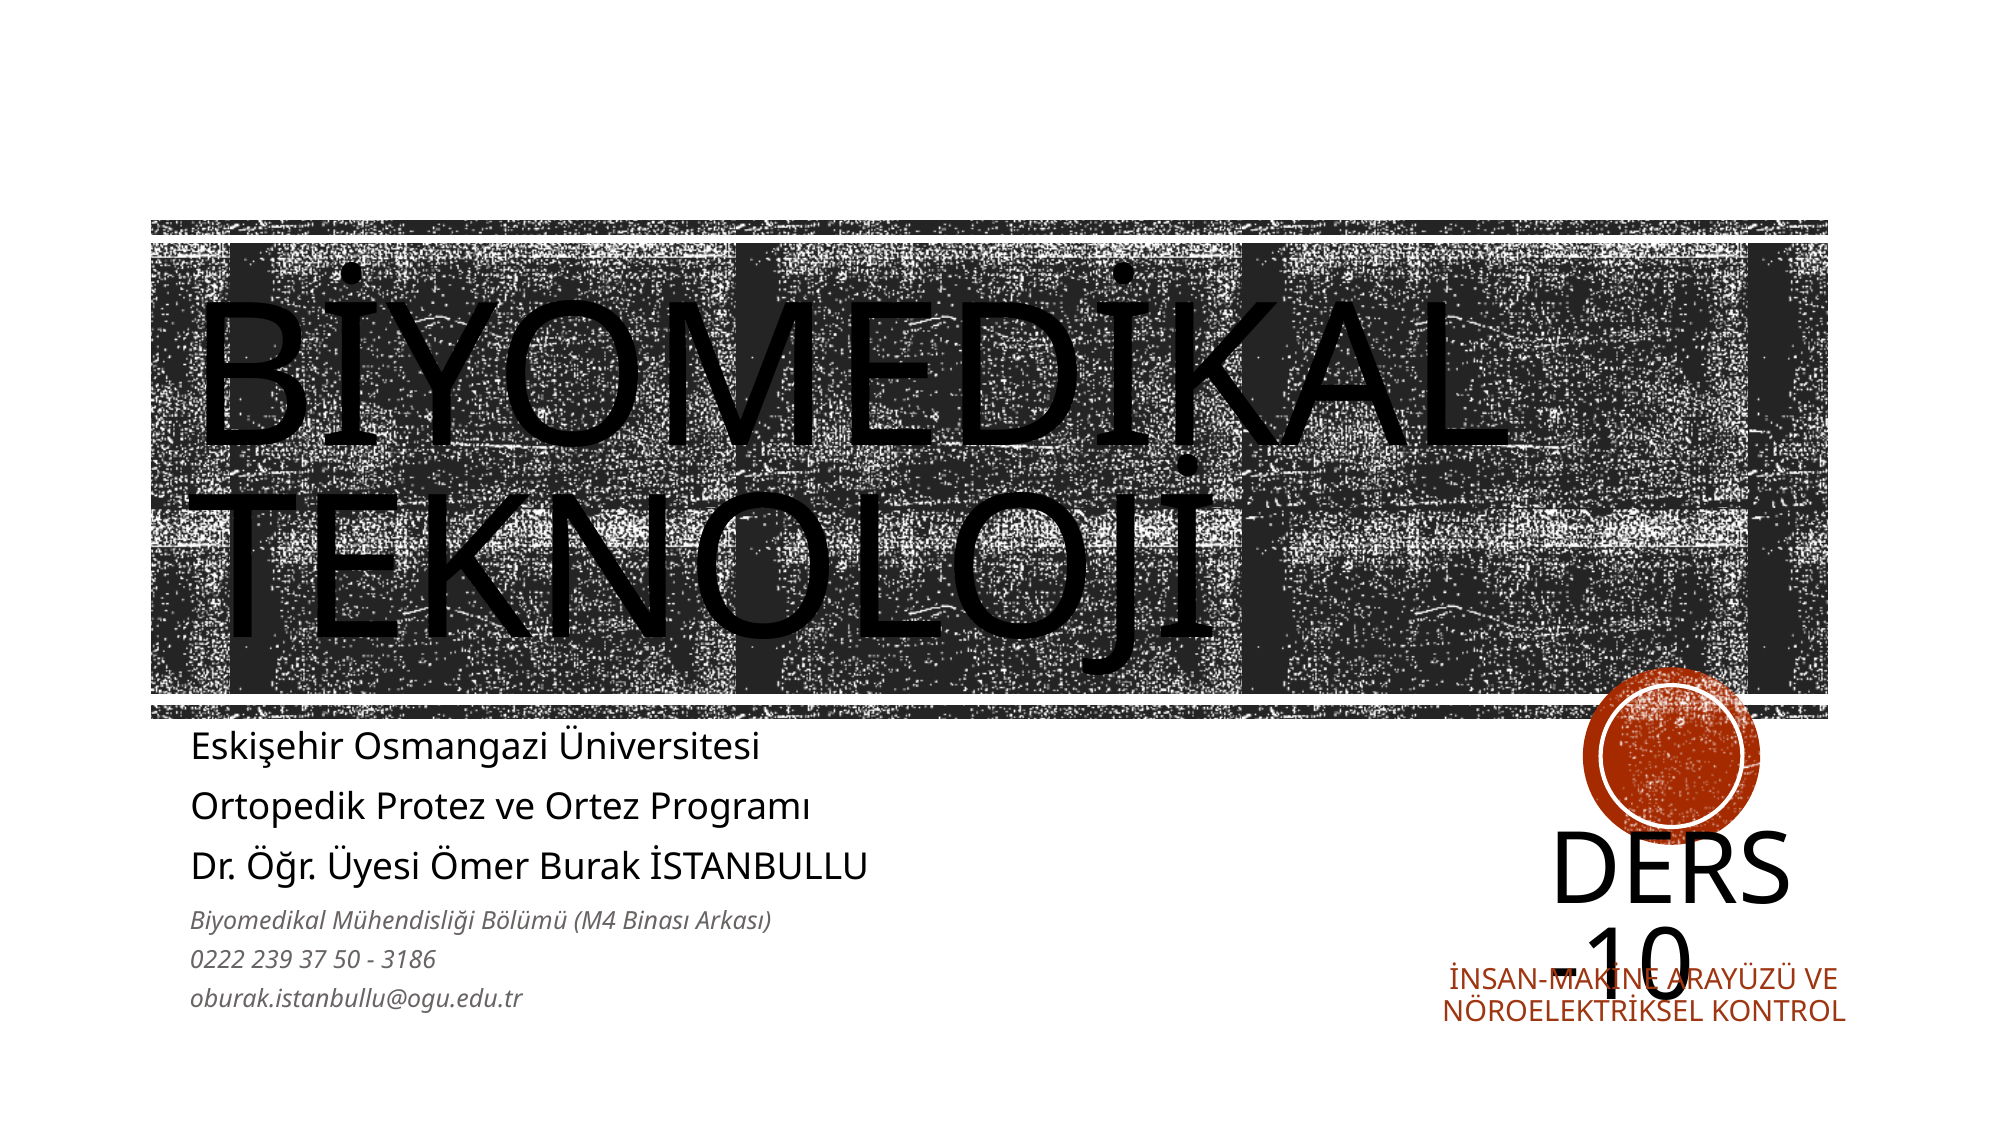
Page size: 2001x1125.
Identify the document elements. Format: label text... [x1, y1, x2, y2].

text_box İNSAN-MAKİNE ARAYÜZÜ VE NÖROELEKTRİKSEL KONTROL [1586, 957, 1927, 1047]
title Biyomedikal Teknoloji [172, 234, 1808, 733]
subtitle Eskişehir Osmangazi Üniversitesi Ortopedik Protez ve Ortez Programı Dr. Öğr. Üyesi Ömer Burak İSTANBULLU [175, 720, 1470, 896]
text_box DERS-10 [1533, 877, 1835, 957]
text_box Biyomedikal Mühendisliği Bölümü (M4 Binası Arkası) 0222 239 37 50 - 3186 oburak.istanbullu@ogu.edu.tr [100, 900, 1586, 1125]
